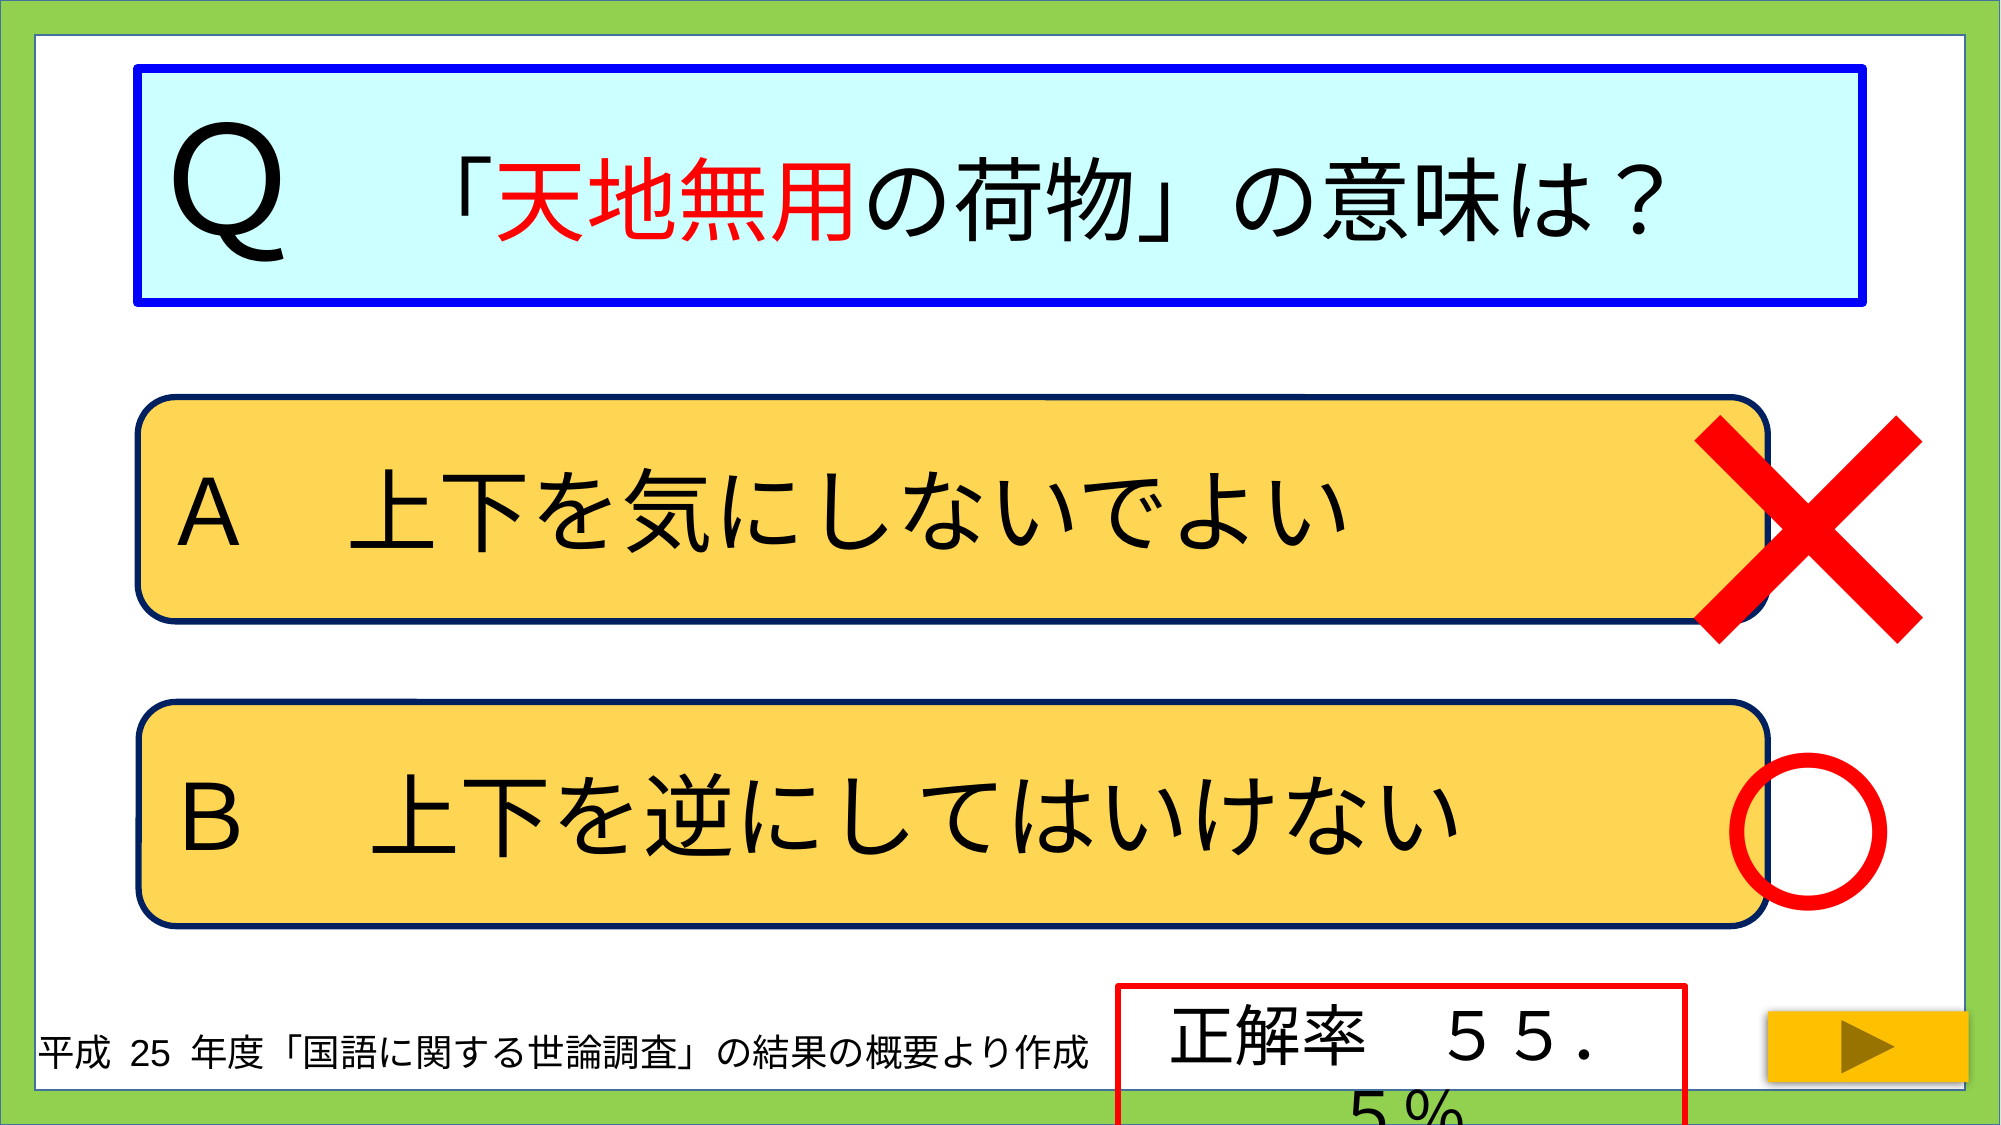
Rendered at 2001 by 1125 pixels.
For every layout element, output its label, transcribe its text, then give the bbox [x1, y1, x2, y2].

text_box × [1602, 179, 2000, 812]
text_box [1767, 1011, 1969, 1083]
title Ｑ 「天地無用の荷物」の意味は？ [137, 68, 1863, 303]
text_box 平成 25 年度「国語に関する世論調査」の結果の概要より作成 [22, 1021, 1105, 1082]
text_box 正解率 ５５．５％ [1118, 986, 1686, 1125]
text_box ○ [1602, 812, 2000, 1019]
text_box Ｂ 上下を逆にしてはいけない [138, 701, 1602, 927]
text_box Ａ 上下を気にしないでよい [137, 397, 1602, 622]
